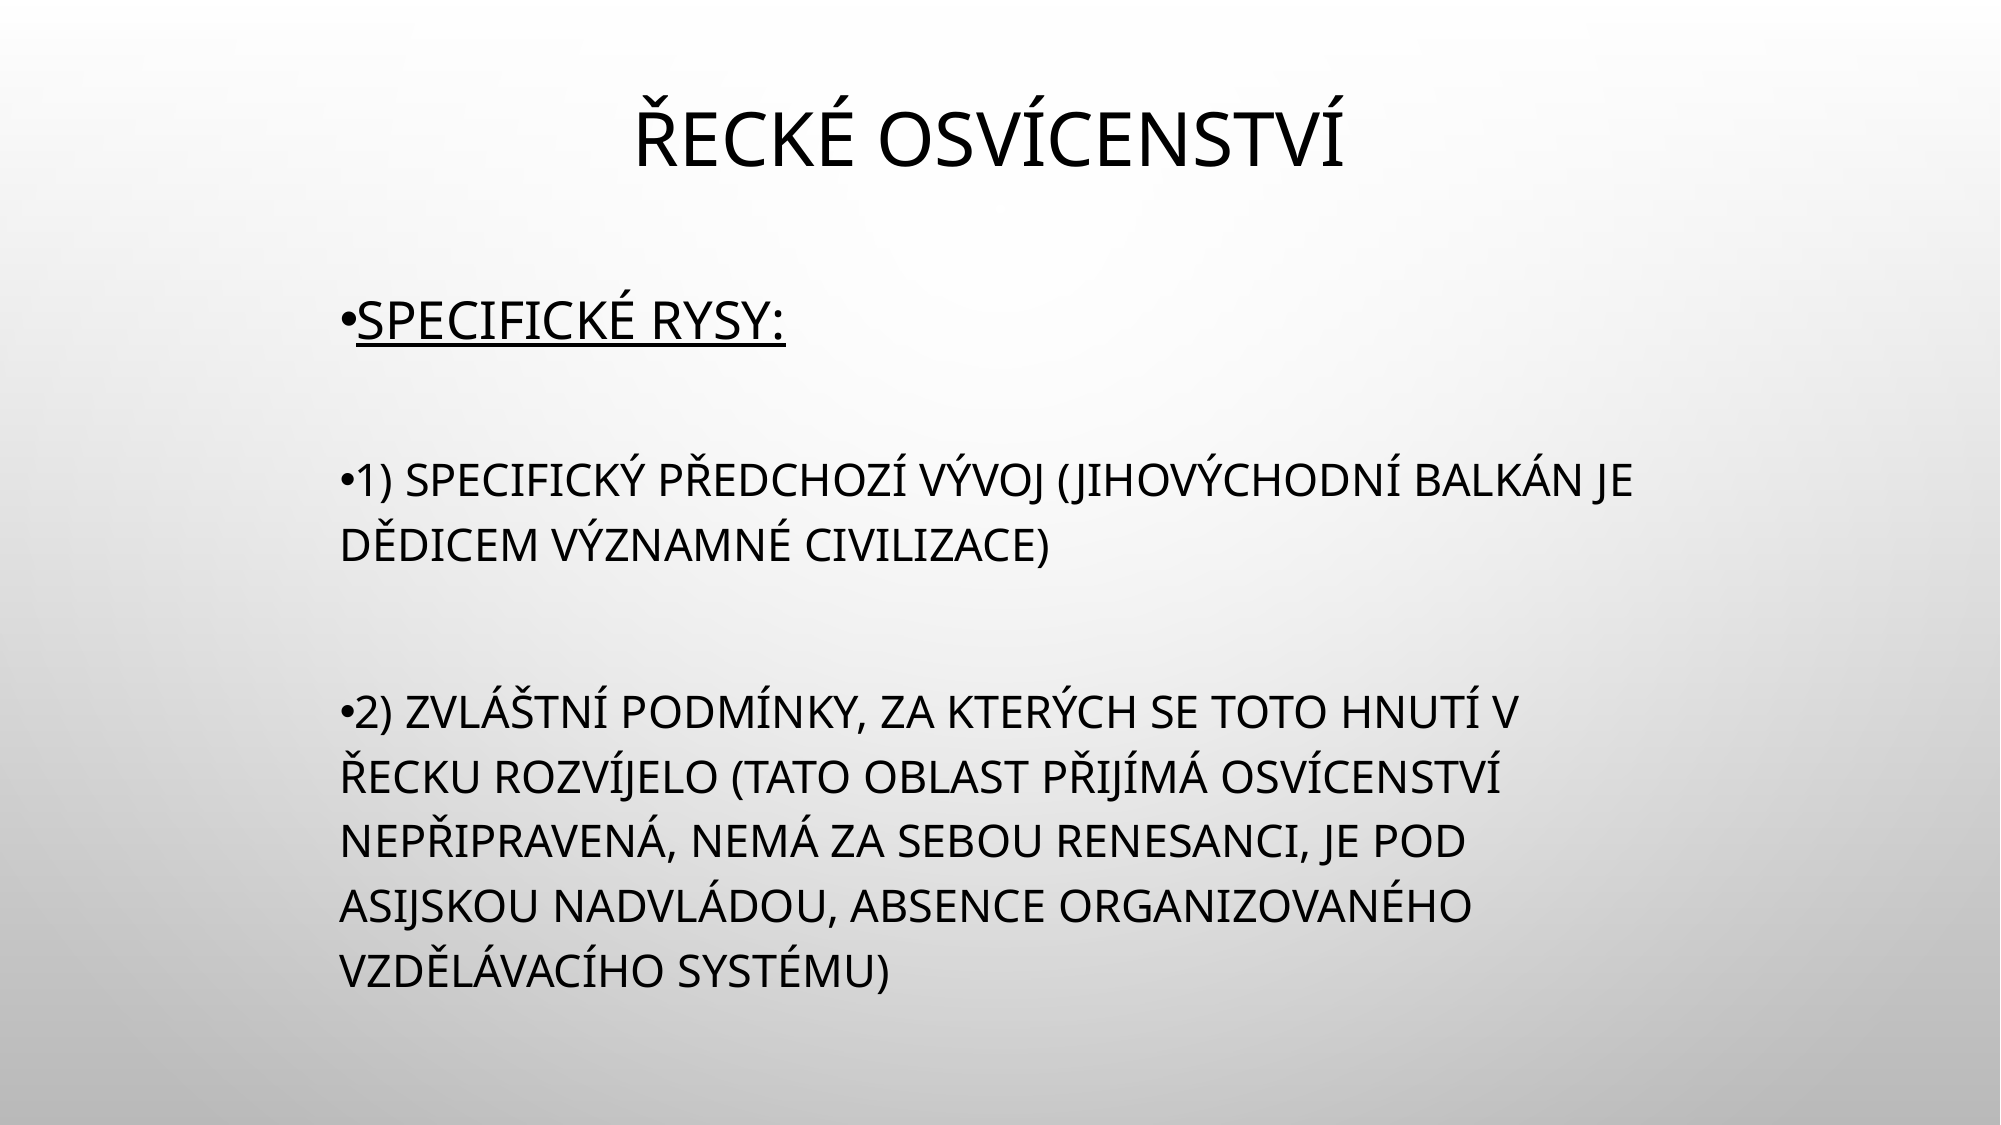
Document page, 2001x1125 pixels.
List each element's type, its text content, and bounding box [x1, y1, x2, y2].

title Řecké osvícenství [324, 20, 1675, 257]
list Specifické rysy: 1) specifický předchozí vývoj (jihovýchodní Balkán je dědicem významné civilizace) 2) zvláštní podmínky, za kterých se toto hnutí v Řecku rozvíjelo (tato oblast přijímá osvícenství nepřipravená, nemá za sebou renesanci, je pod asijskou nadvládou, absence organizovaného vzdělávacího systému) [324, 262, 1675, 1005]
picture [0, 0, 2000, 1125]
